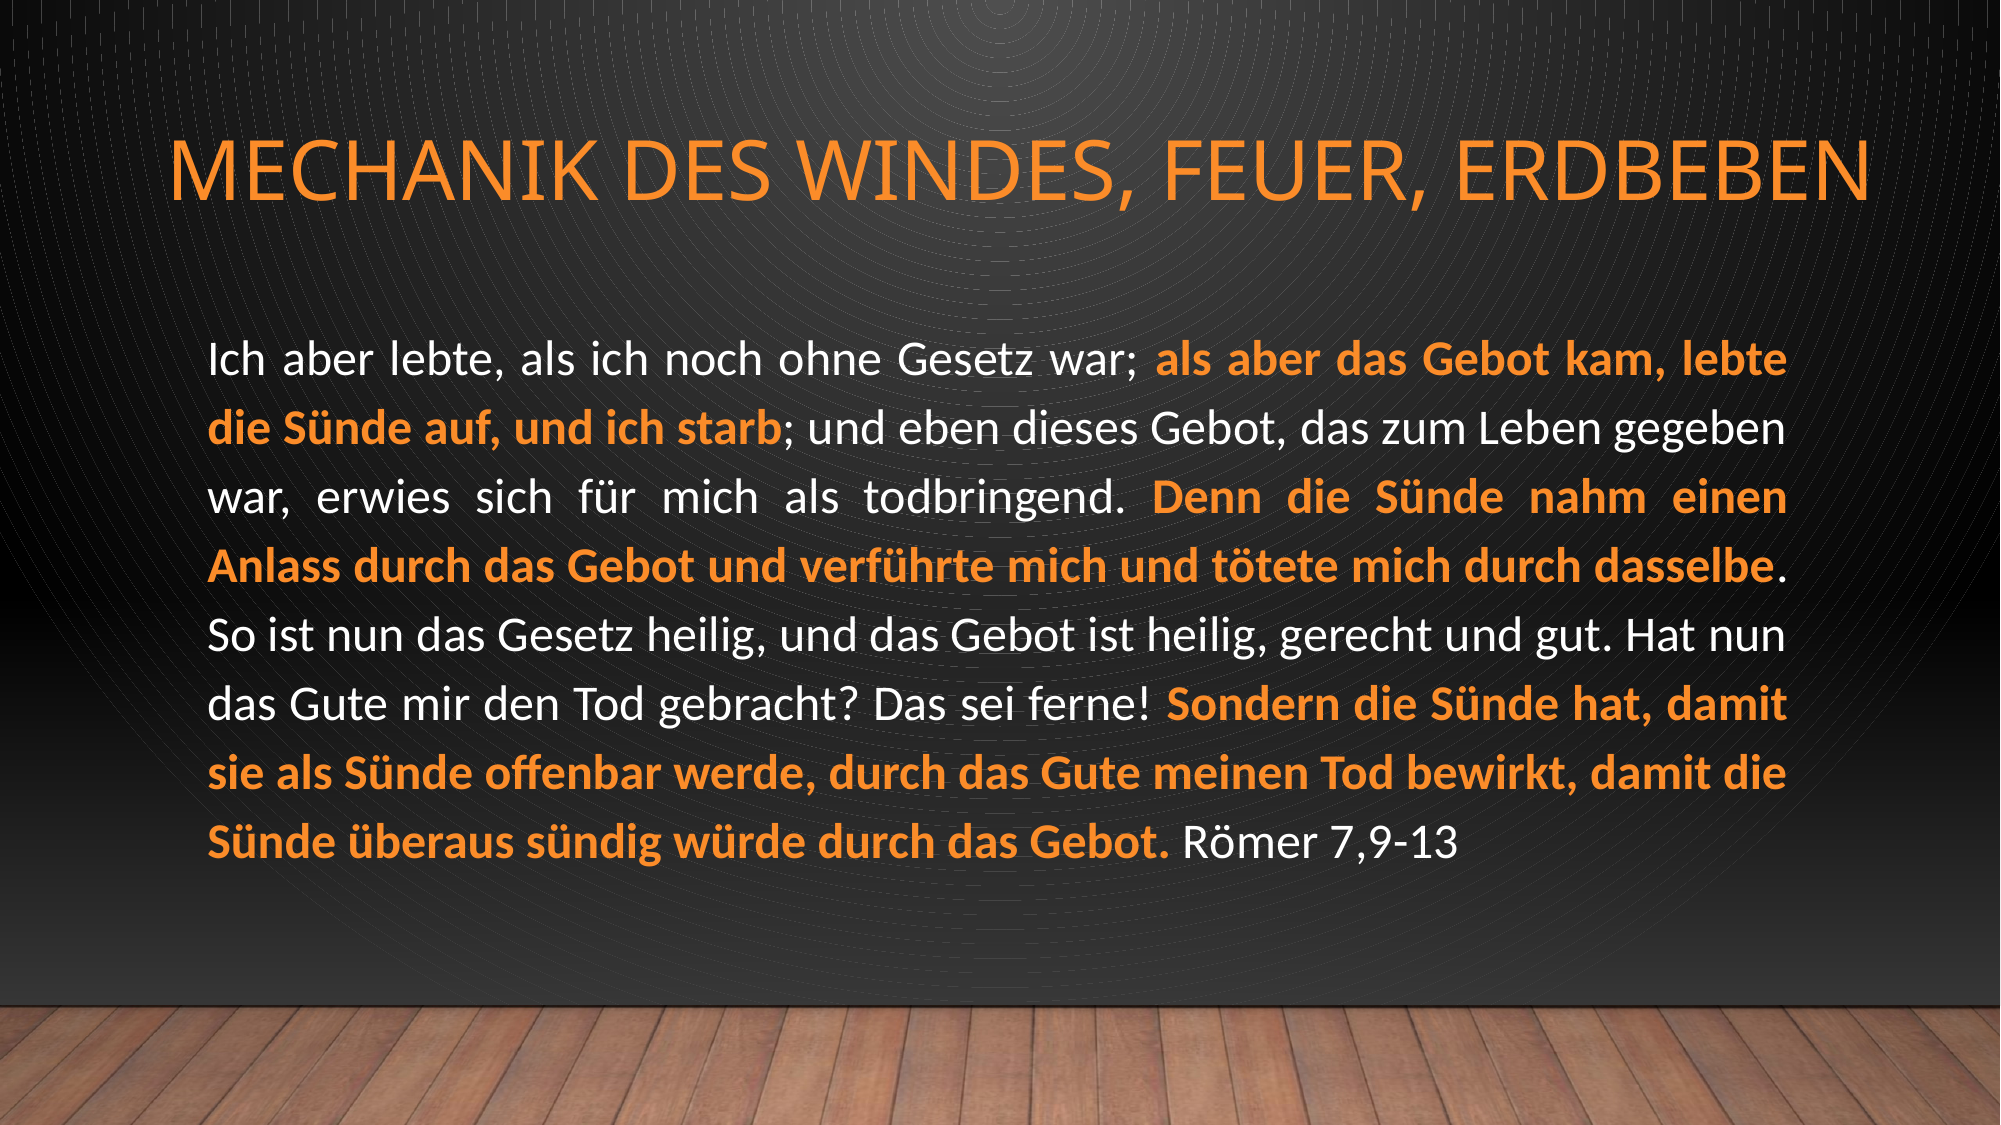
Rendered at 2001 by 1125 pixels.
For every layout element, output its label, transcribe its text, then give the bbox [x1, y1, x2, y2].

picture [0, 1005, 2000, 1125]
title Mechanik des Windes, Feuer, Erdbeben [128, 87, 1915, 260]
list Ich aber lebte, als ich noch ohne Gesetz war; als aber das Gebot kam, lebte die Sünde auf, und ich starb; und eben dieses Gebot, das zum Leben gegeben war, erwies sich für mich als todbringend. Denn die Sünde nahm einen Anlass durch das Gebot und verführte mich und tötete mich durch dasselbe. So ist nun das Gesetz heilig, und das Gebot ist heilig, gerecht und gut. Hat nun das Gute mir den Tod gebracht? Das sei ferne! Sondern die Sünde hat, damit sie als Sünde offenbar werde, durch das Gute meinen Tod bewirkt, damit die Sünde überaus sündig würde durch das Gebot. Römer 7,9-13 [192, 308, 1804, 934]
